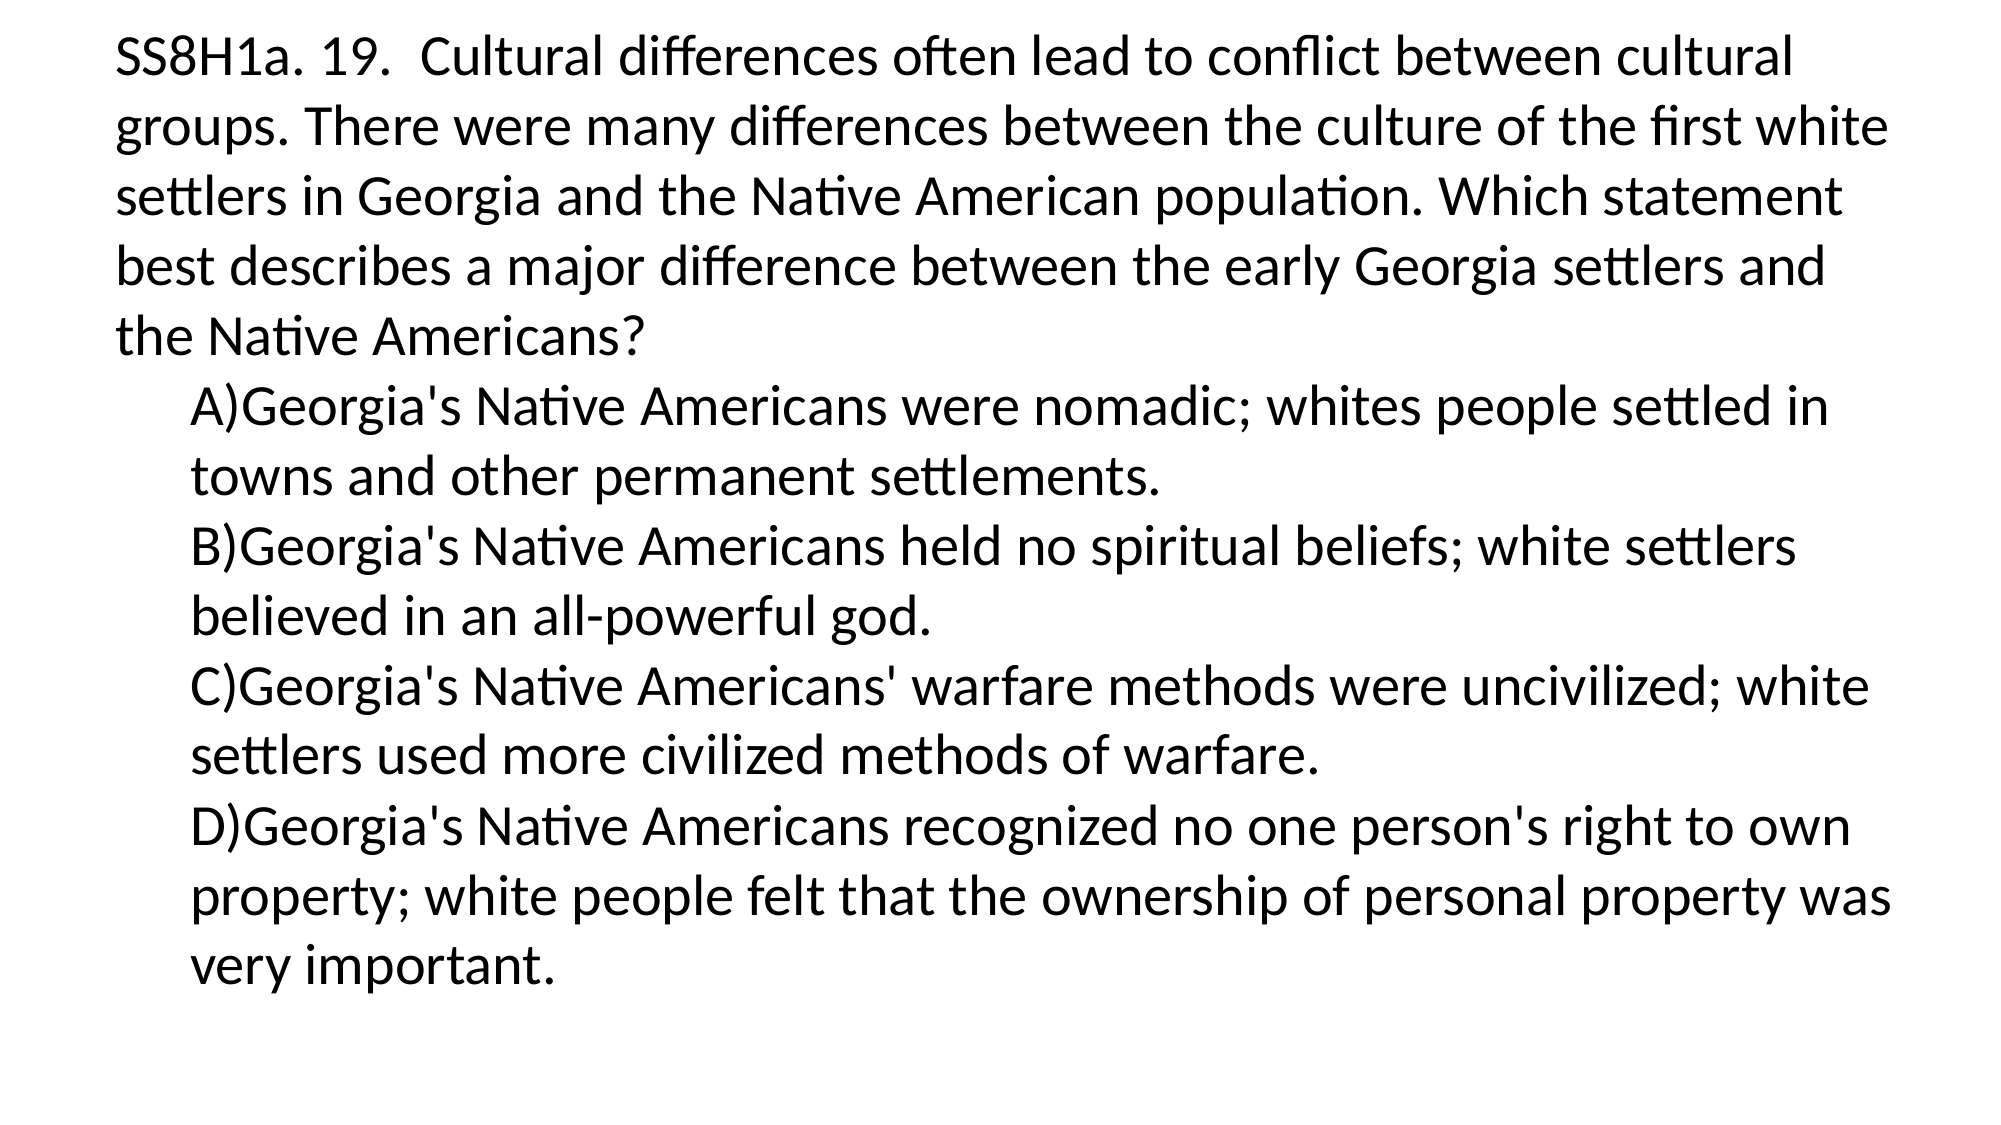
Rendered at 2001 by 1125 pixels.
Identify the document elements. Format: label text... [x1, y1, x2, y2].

text_box SS8H1a. 19. Cultural differences often lead to conflict between cultural groups. There were many differences between the culture of the first white settlers in Georgia and the Native American population. Which statement best describes a major difference between the early Georgia settlers and the Native Americans? A)Georgia's Native Americans were nomadic; whites people settled in towns and other permanent settlements. B)Georgia's Native Americans held no spiritual beliefs; white settlers believed in an all-powerful god. C)Georgia's Native Americans' warfare methods were uncivilized; white settlers used more civilized methods of warfare. D)Georgia's Native Americans recognized no one person's right to own property; white people felt that the ownership of personal property was very important. [100, 9, 1921, 1004]
